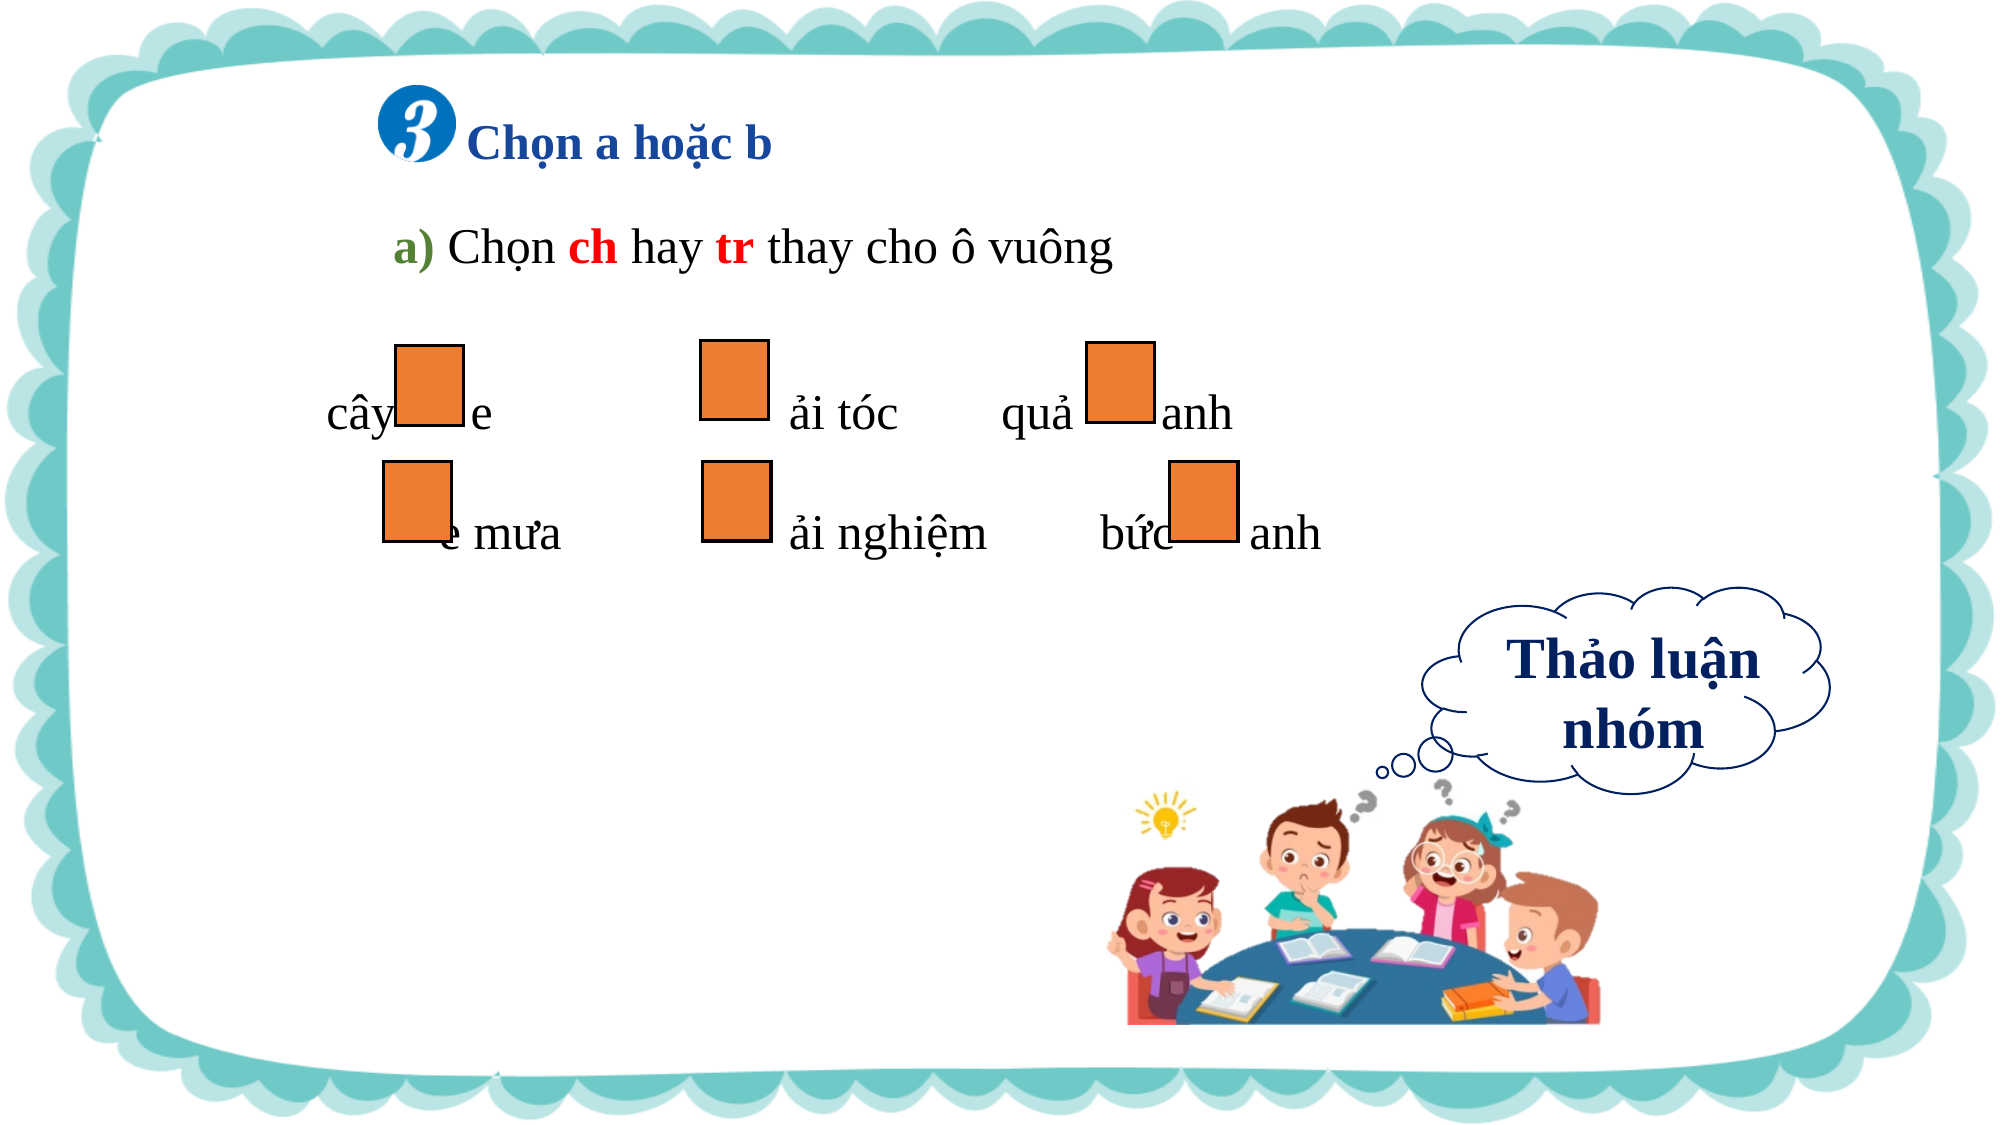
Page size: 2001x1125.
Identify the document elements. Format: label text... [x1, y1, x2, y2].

text_box a) Chọn ch hay tr thay cho ô vuông [378, 176, 1763, 282]
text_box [1093, 586, 1830, 1025]
text_box Chọn a hoặc b [451, 72, 1614, 176]
picture [0, 0, 2001, 1125]
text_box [306, 312, 1397, 570]
